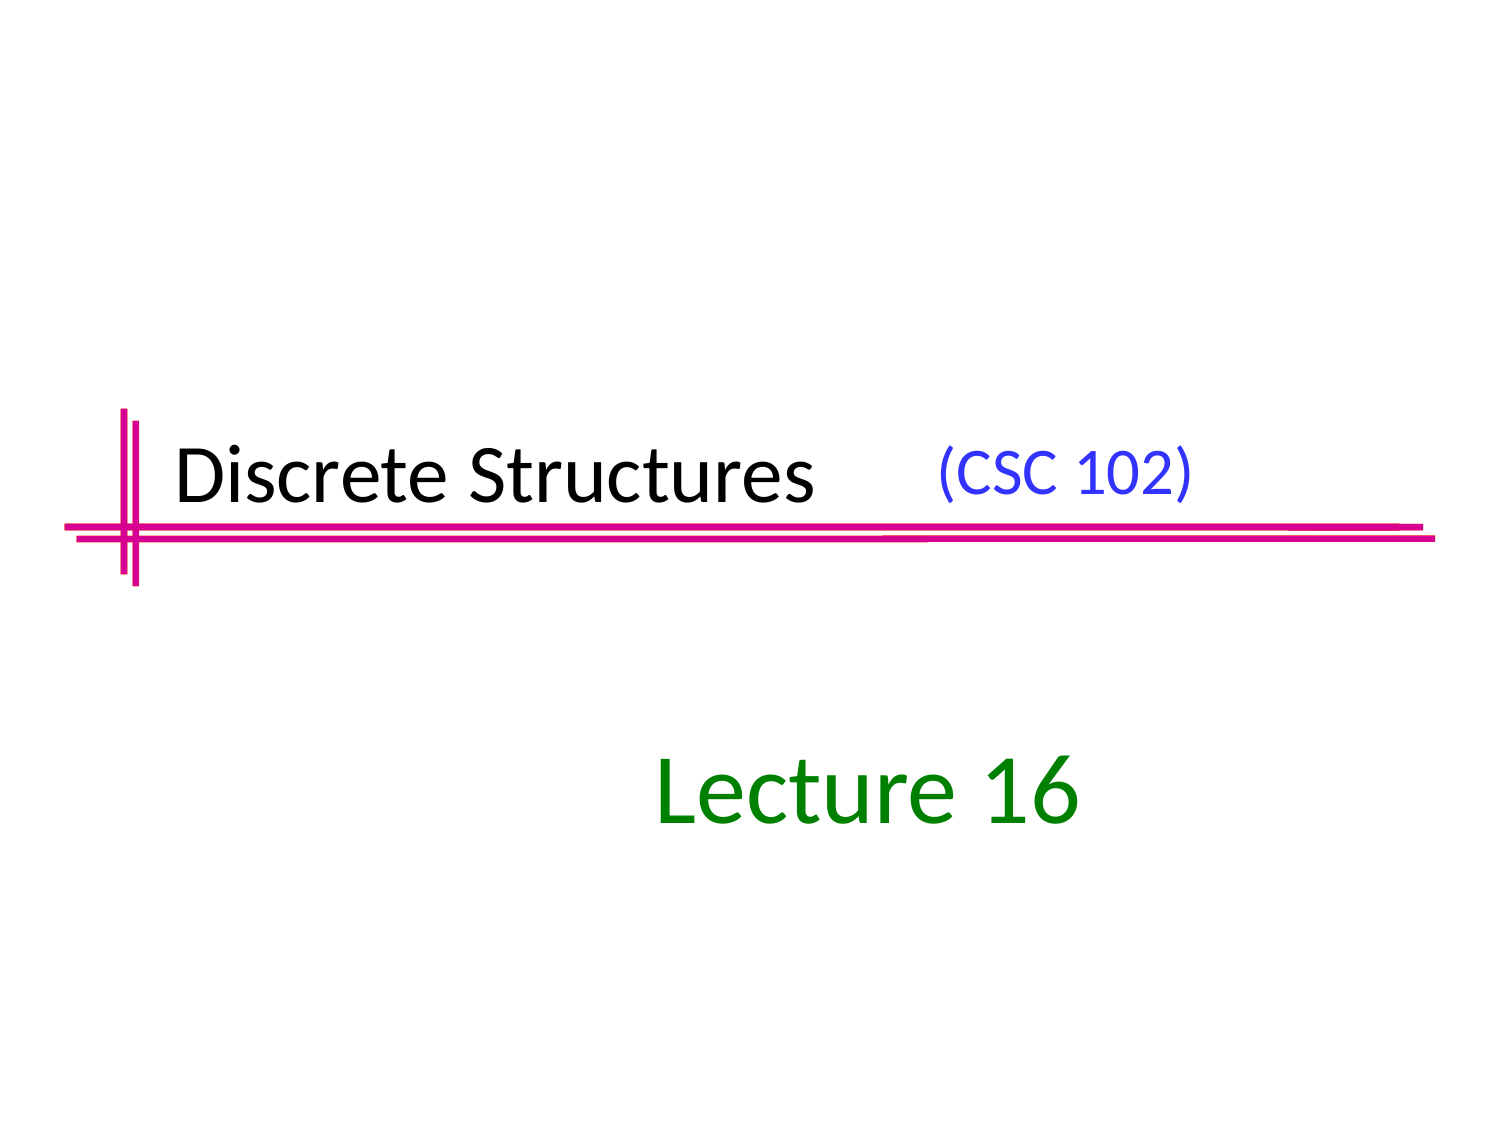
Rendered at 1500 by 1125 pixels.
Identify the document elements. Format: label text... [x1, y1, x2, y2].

text_box (CSC 102) [738, 385, 1393, 527]
text_box Discrete Structures [159, 411, 999, 527]
text_box (CSC 102) [738, 539, 1393, 551]
text_box (CSC 102) [738, 528, 1393, 538]
text_box Lecture 16 [407, 716, 1329, 894]
